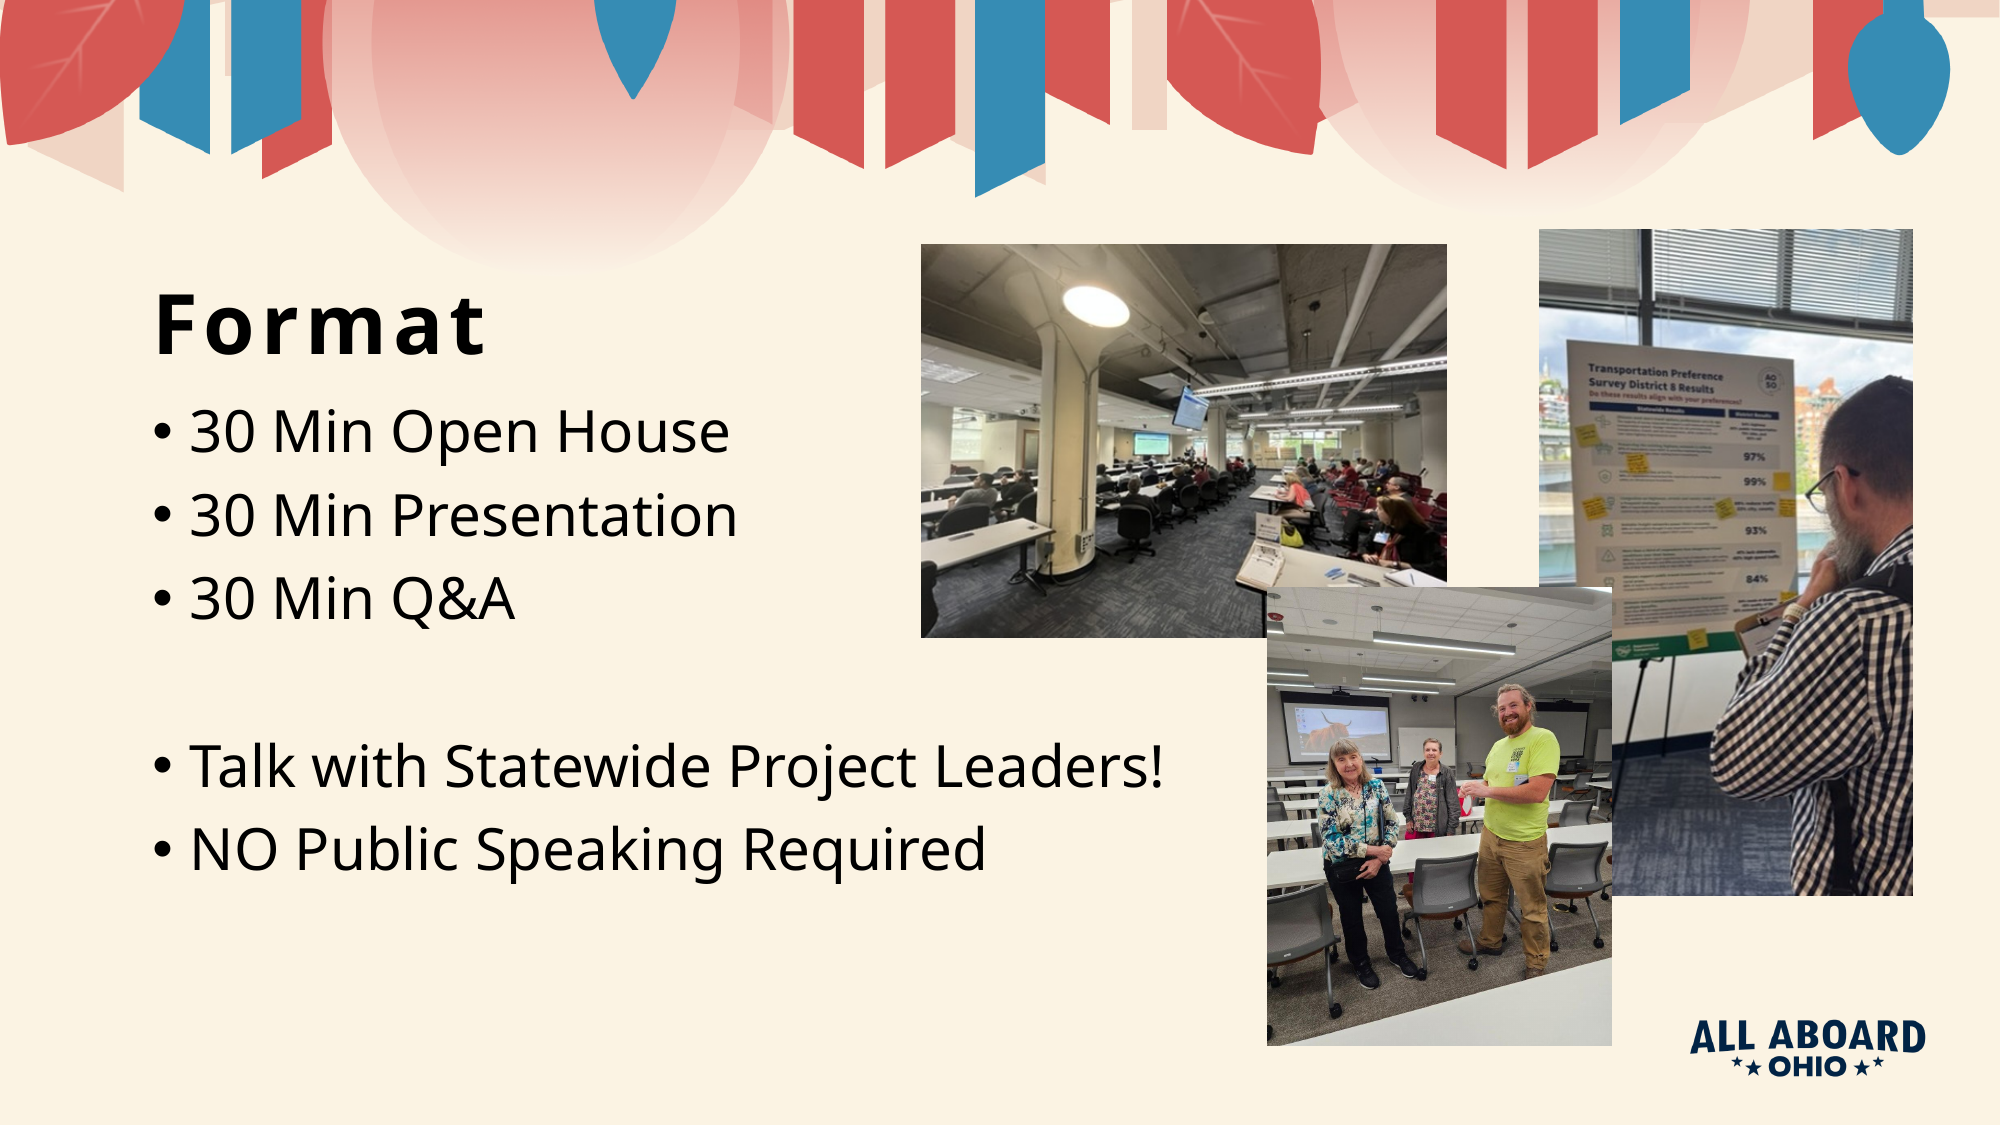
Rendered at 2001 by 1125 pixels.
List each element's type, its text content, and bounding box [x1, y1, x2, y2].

list 30 Min Open House 30 Min Presentation 30 Min Q&A Talk with Statewide Project Leaders! NO Public Speaking Required [137, 394, 1267, 1014]
picture [0, 0, 2000, 1125]
title Format [137, 162, 1863, 380]
